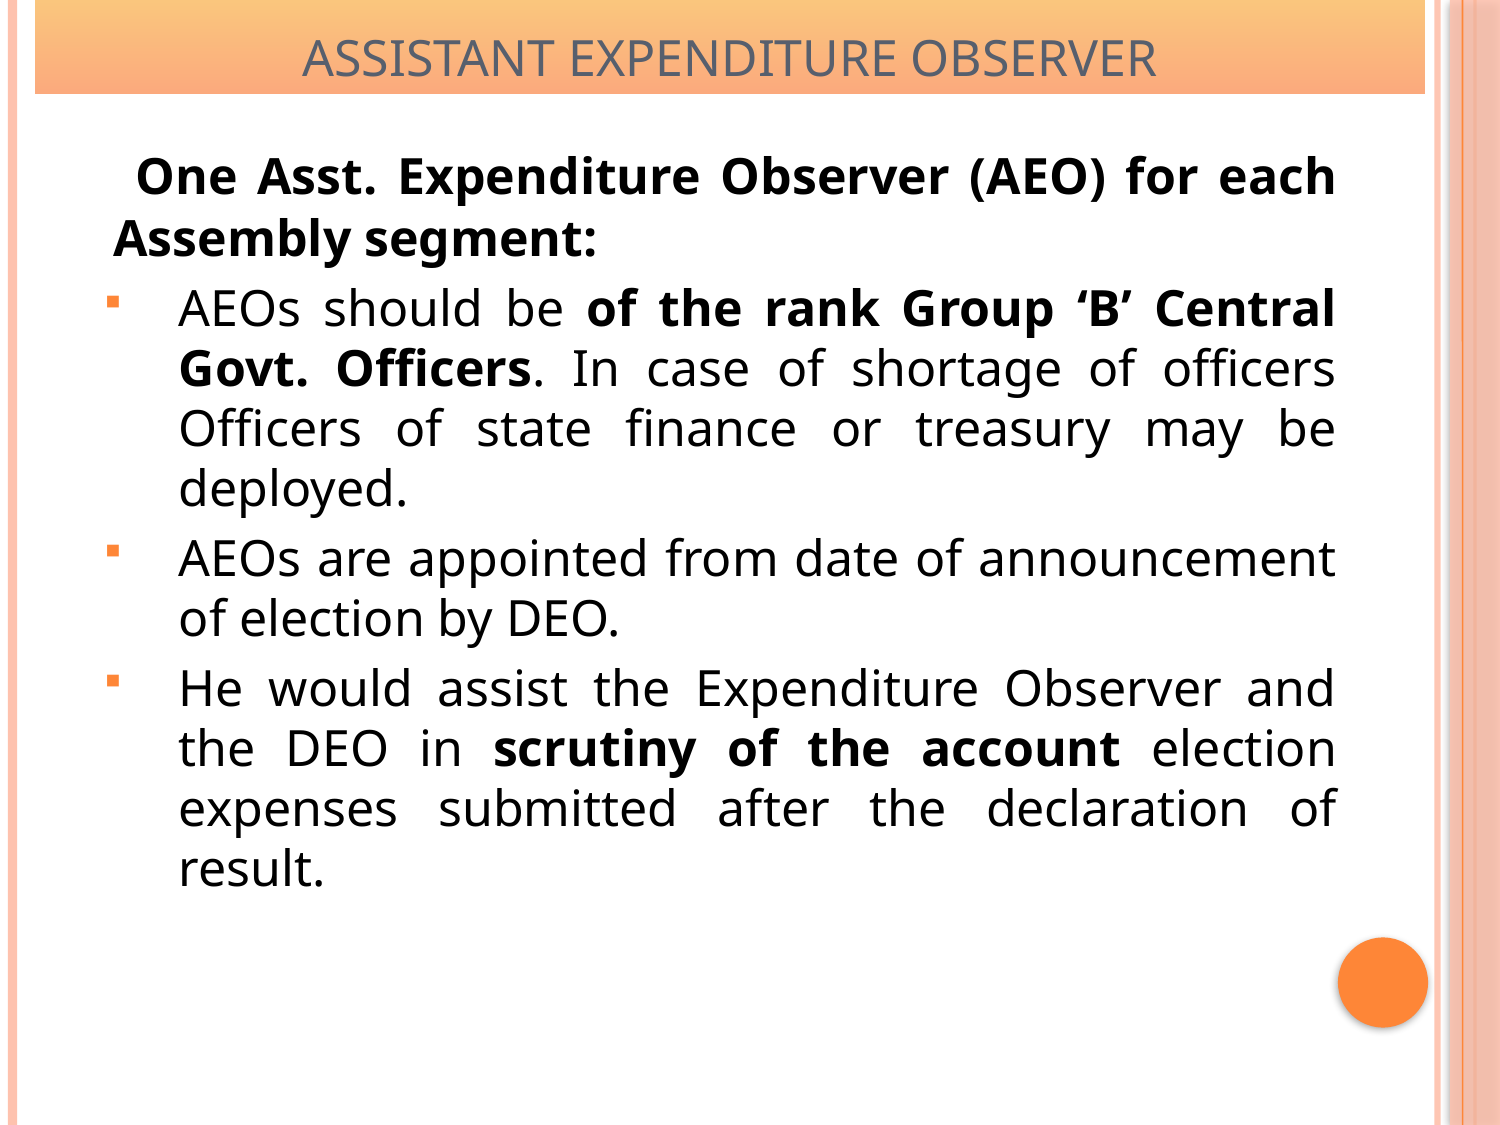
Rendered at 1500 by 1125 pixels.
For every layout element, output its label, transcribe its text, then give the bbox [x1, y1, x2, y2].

list One Asst. Expenditure Observer (AEO) for each Assembly segment: AEOs should be of the rank Group ‘B’ Central Govt. Officers. In case of shortage of officers Officers of state finance or treasury may be deployed. AEOs are appointed from date of announcement of election by DEO. He would assist the Expenditure Observer and the DEO in scrutiny of the account election expenses submitted after the declaration of result. [23, 128, 1353, 1067]
title ASSISTANT EXPENDITURE OBSERVER [35, 0, 1425, 94]
